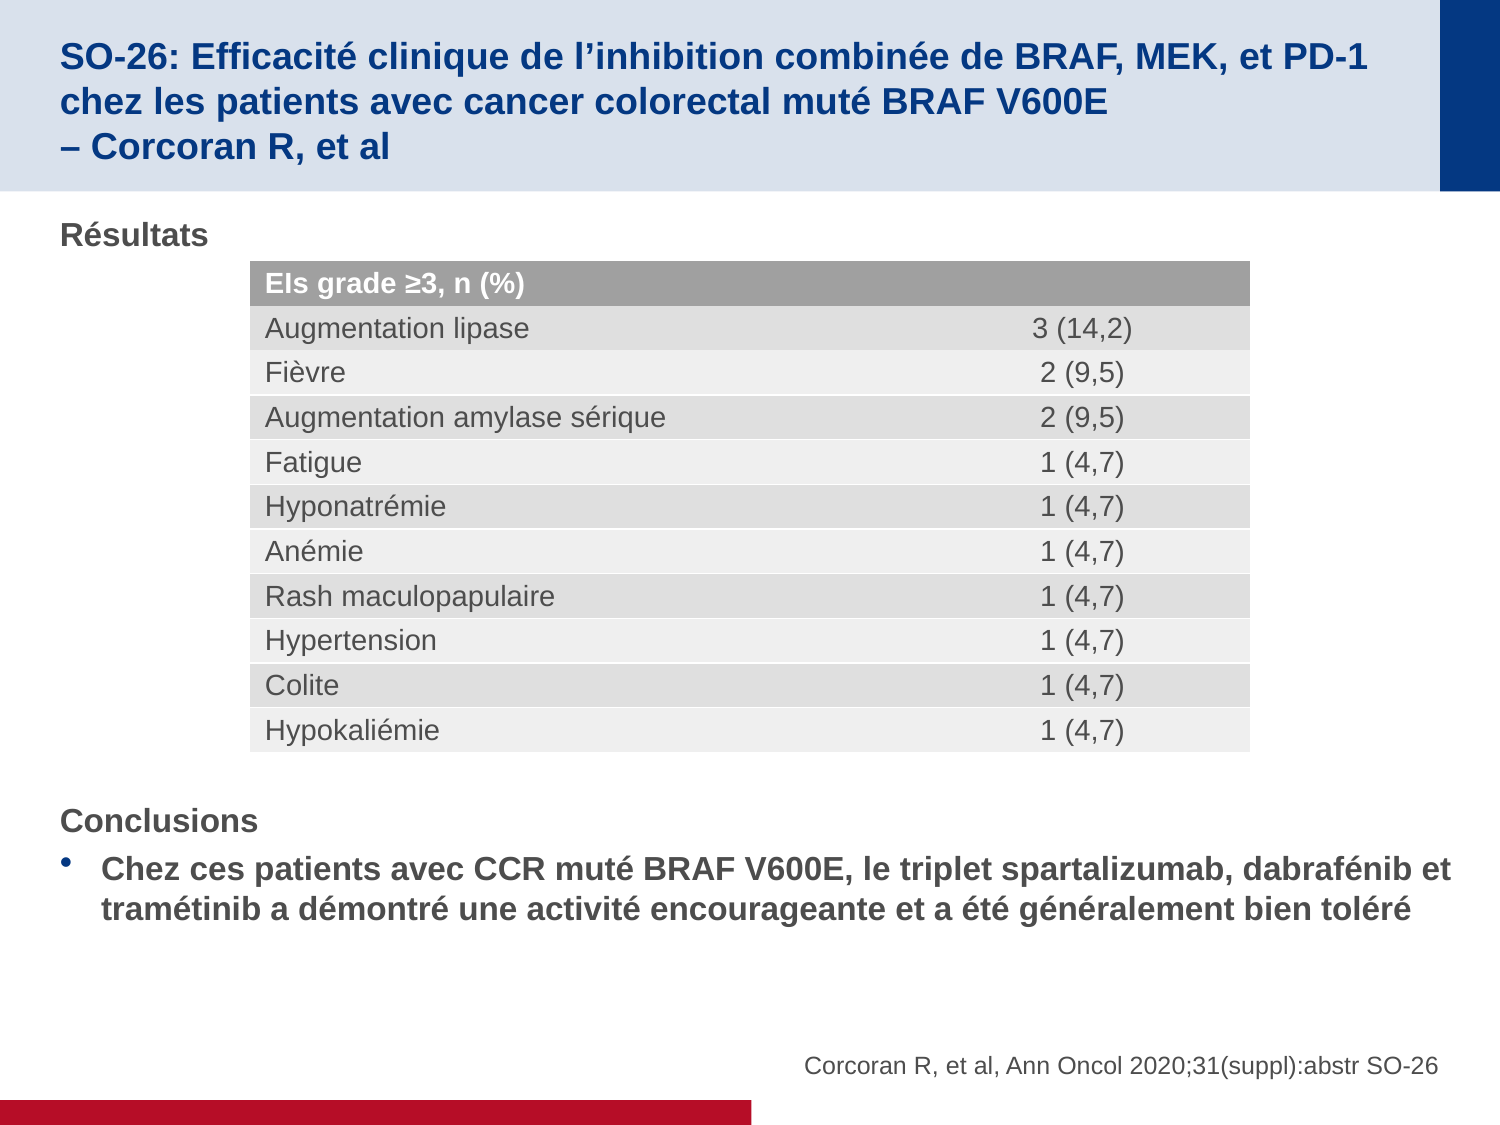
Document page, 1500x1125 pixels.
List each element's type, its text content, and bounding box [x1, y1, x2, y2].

table_cell Fatigue [250, 440, 915, 484]
table_cell 1 (4,7) [915, 619, 1250, 662]
table_header [915, 261, 1250, 306]
list Résultats Conclusions Chez ces patients avec CCR muté BRAF V600E, le triplet spartalizumab, dabrafénib et tramétinib a démontré une activité encourageante et a été généralement bien toléré [59, 205, 1469, 985]
table_cell Augmentation amylase sérique [250, 396, 915, 439]
table_cell 1 (4,7) [915, 440, 1250, 484]
table_cell Hypertension [250, 619, 915, 662]
table_cell Colite [250, 664, 915, 707]
table_cell Hyponatrémie [250, 485, 915, 528]
table_cell 1 (4,7) [915, 485, 1250, 528]
table_cell 3 (14,2) [915, 306, 1250, 350]
table_cell Hypokaliémie [250, 708, 915, 752]
table_cell Anémie [250, 530, 915, 573]
table_cell Rash maculopapulaire [250, 574, 915, 618]
table_cell 2 (9,5) [915, 396, 1250, 439]
table_cell 1 (4,7) [915, 664, 1250, 707]
table_cell 2 (9,5) [915, 350, 1250, 394]
table_cell Fièvre [250, 350, 915, 394]
table_cell 1 (4,7) [915, 574, 1250, 618]
table_cell Augmentation lipase [250, 306, 915, 350]
title SO-26: Efficacité clinique de l’inhibition combinée de BRAF, MEK, et PD-1 chez les patients avec cancer colorectal muté BRAF V600E – Corcoran R, et al [59, 29, 1412, 162]
table_header EIs grade ≥3, n (%) [250, 261, 915, 306]
table_cell 1 (4,7) [915, 708, 1250, 752]
list Corcoran R, et al, Ann Oncol 2020;31(suppl):abstr SO-26 [762, 999, 1441, 1080]
table_cell 1 (4,7) [915, 530, 1250, 573]
